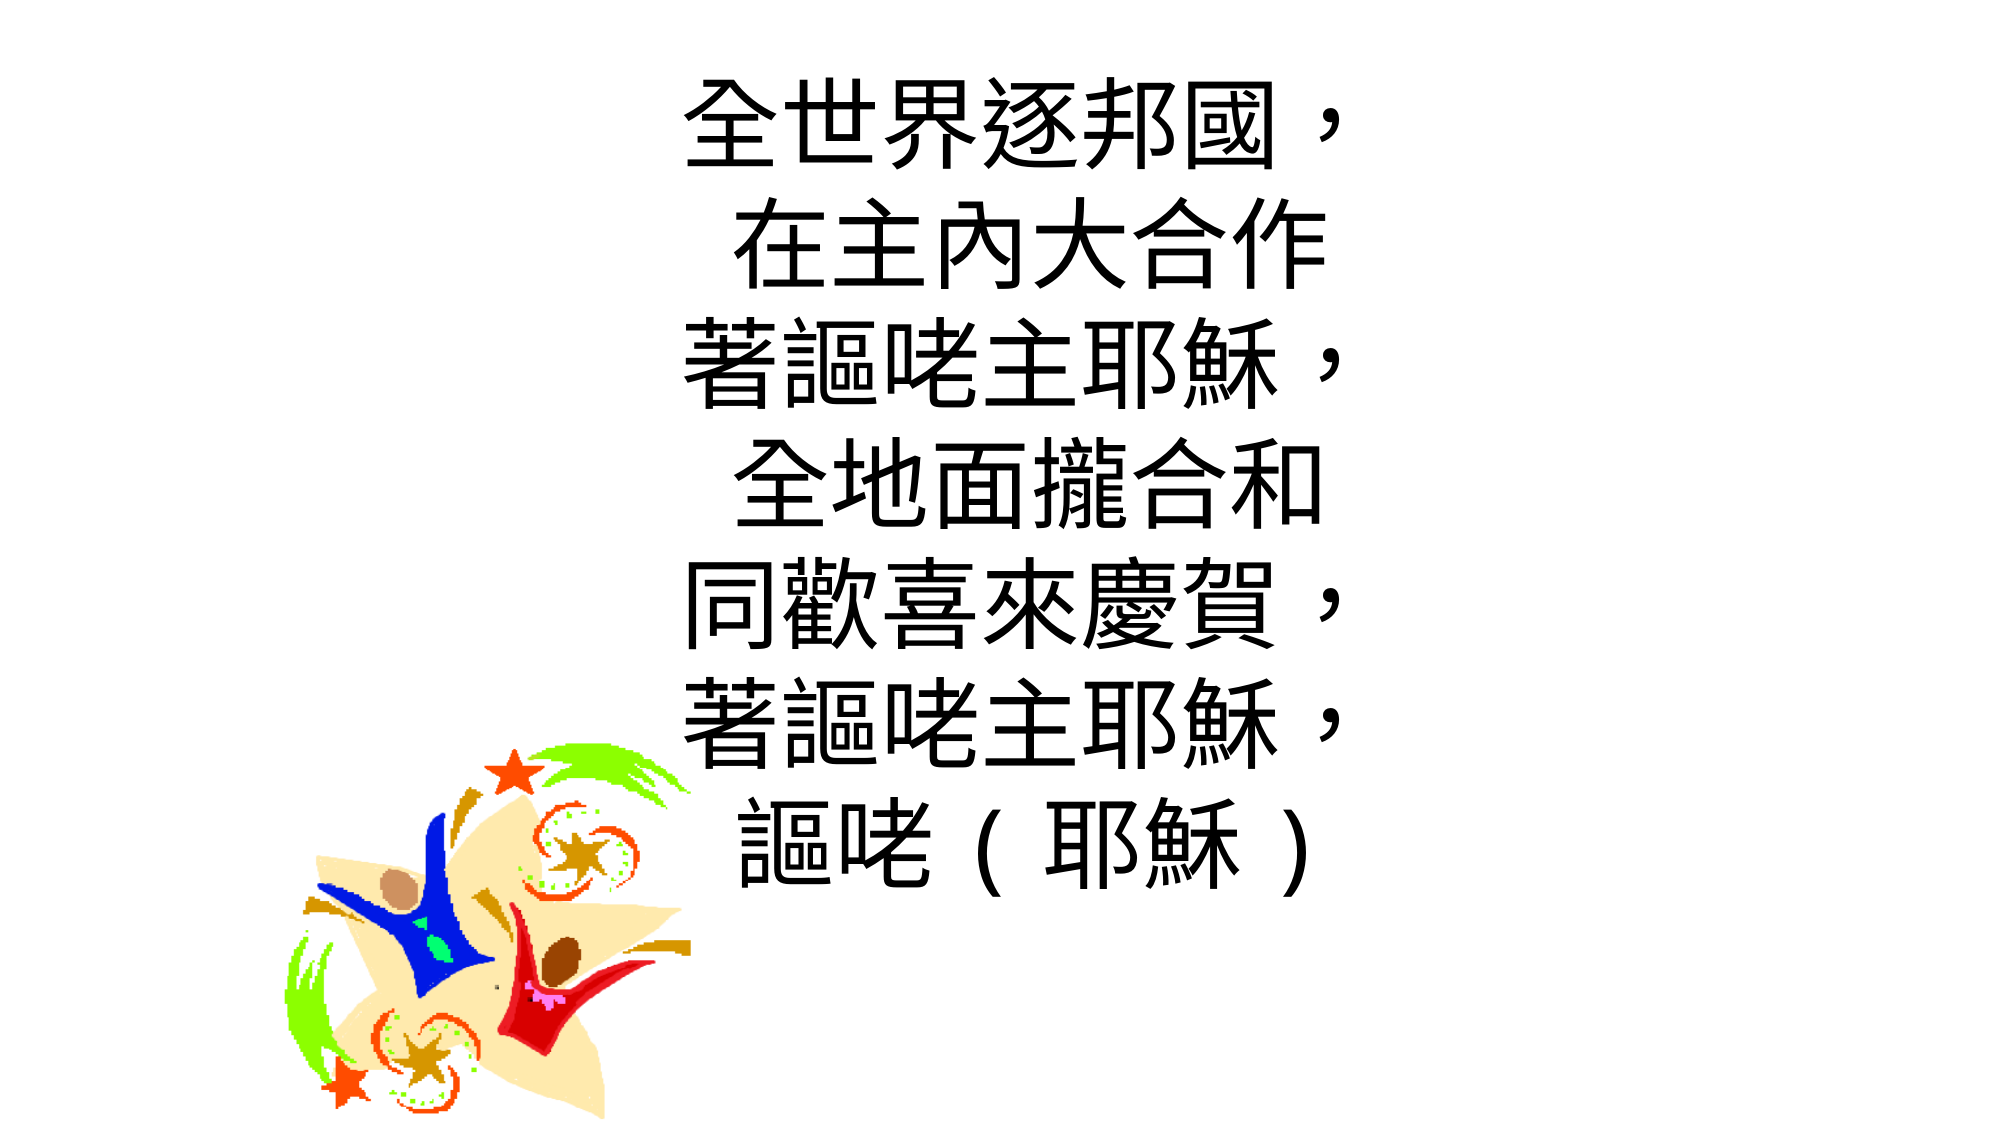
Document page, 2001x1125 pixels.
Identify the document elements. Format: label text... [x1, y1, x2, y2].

picture [281, 739, 717, 1125]
text_box 全世界逐邦國， 在主內大合作 著謳咾主耶穌， 全地面攏合和 同歡喜來慶賀， 著謳咾主耶穌， 謳咾(耶穌) [432, 54, 1628, 1029]
